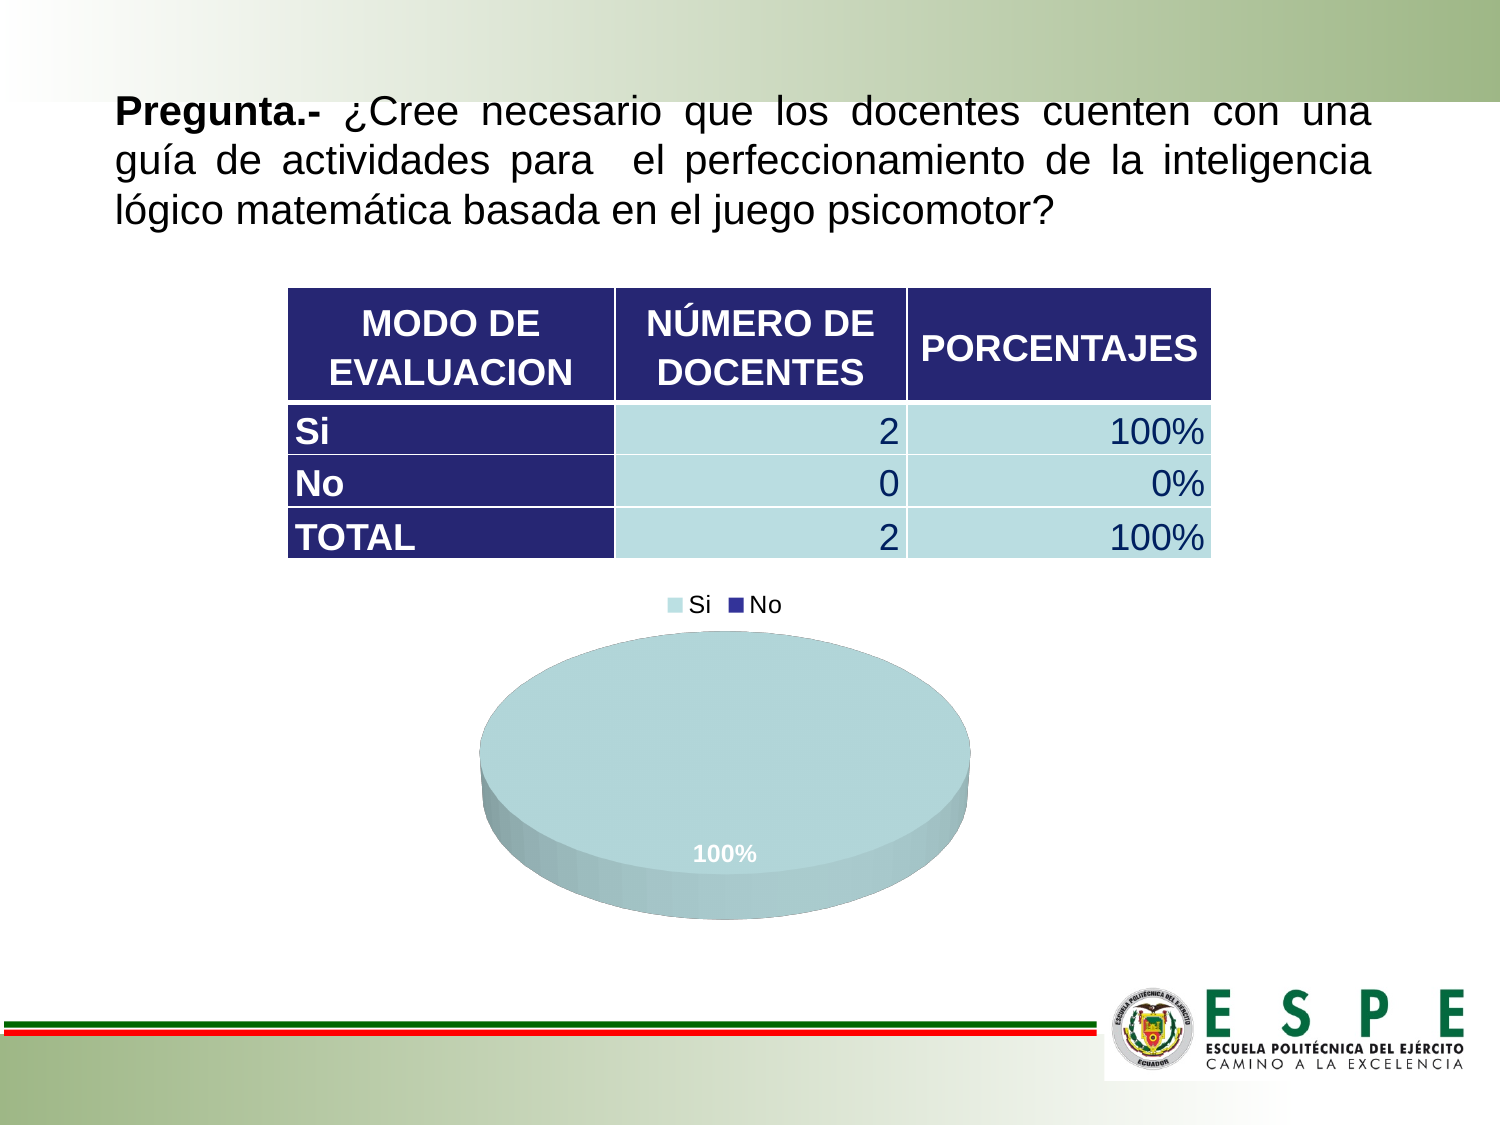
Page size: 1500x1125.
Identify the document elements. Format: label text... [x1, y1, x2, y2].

text_box Pregunta.- ¿Cree necesario que los docentes cuenten con una guía de actividades para el perfeccionamiento de la inteligencia lógico matemática basada en el juego psicomotor? [99, 75, 1388, 261]
table_cell 0% [908, 455, 1211, 506]
table_header PORCENTAJES [908, 288, 1211, 400]
table_cell TOTAL [288, 508, 614, 558]
picture [1104, 976, 1483, 1003]
table_header MODO DE EVALUACION [288, 288, 614, 400]
table_cell 0 [616, 455, 906, 506]
table_cell No [288, 455, 614, 506]
picture [1104, 1004, 1483, 1081]
chart [349, 574, 1101, 927]
table_cell 100% [908, 405, 1211, 454]
table_cell 100% [908, 508, 1211, 558]
table_cell 2 [616, 508, 906, 558]
table_cell 2 [616, 405, 906, 454]
table_header NÚMERO DE DOCENTES [616, 288, 906, 400]
table_cell Si [288, 405, 614, 454]
